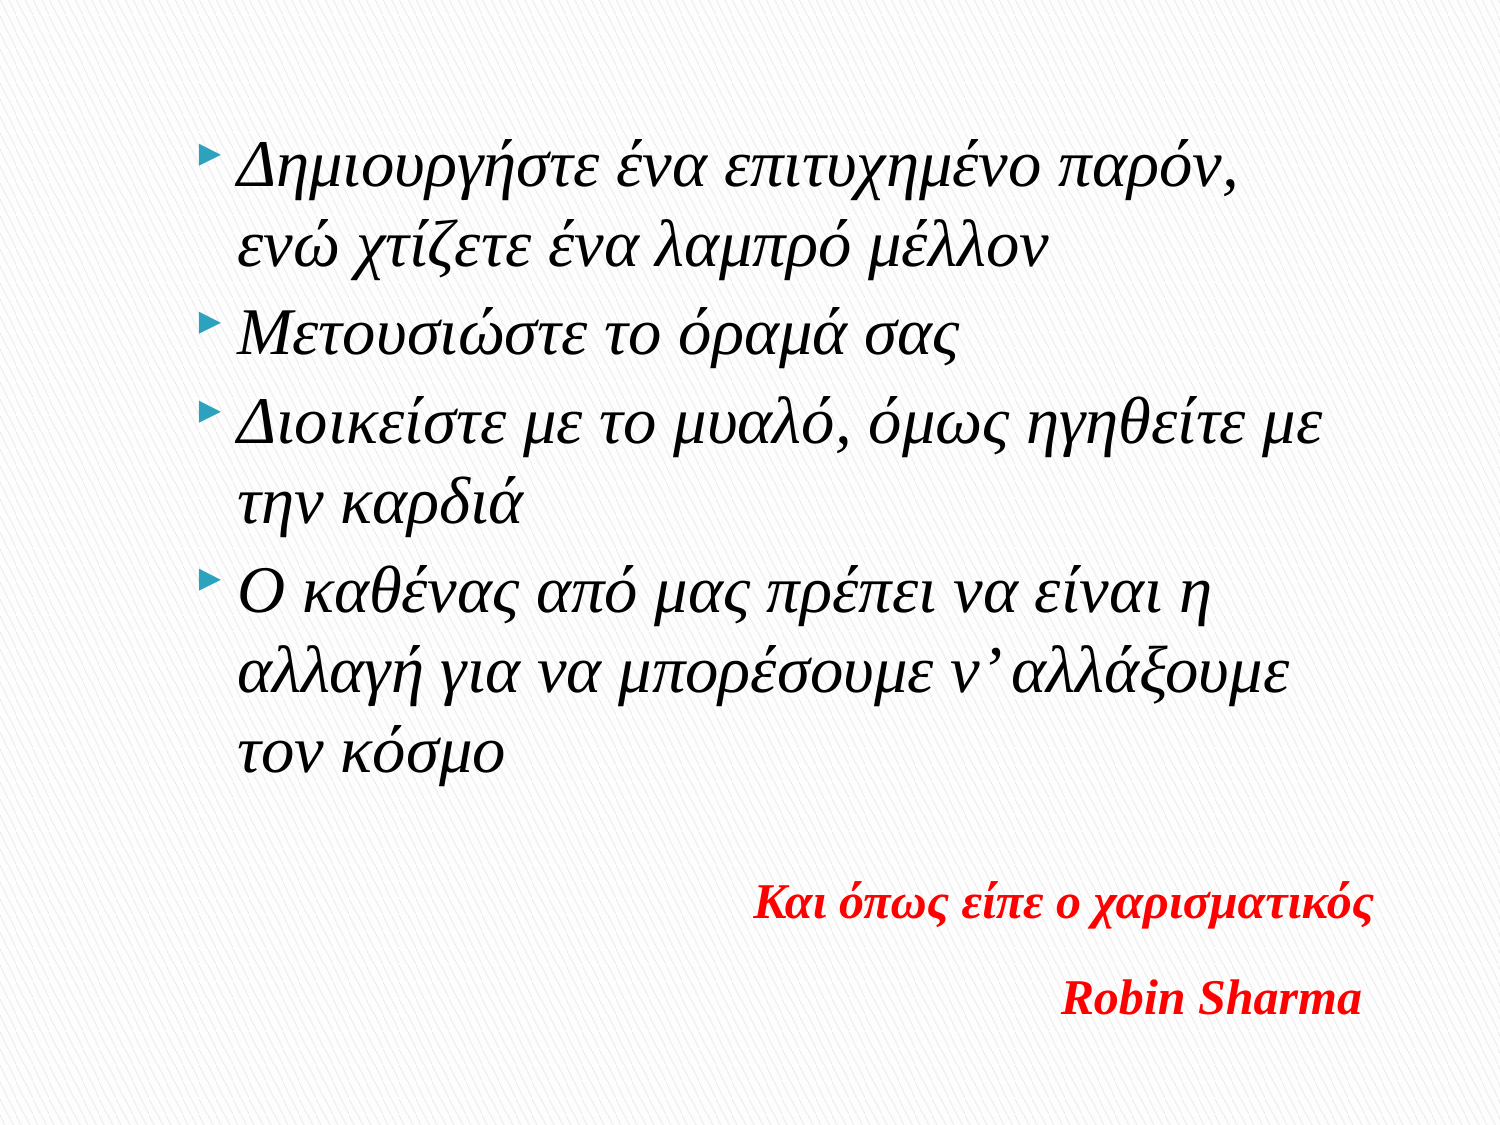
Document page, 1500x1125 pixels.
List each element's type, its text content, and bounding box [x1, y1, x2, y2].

list Δημιουργήστε ένα επιτυχημένο παρόν, ενώ χτίζετε ένα λαμπρό μέλλον Μετουσιώστε το όραμά σας Διοικείστε με το μυαλό, όμως ηγηθείτε με την καρδιά Ο καθένας από μας πρέπει να είναι η αλλαγή για να μπορέσουμε ν’ αλλάξουμε τον κόσμο [162, 112, 1365, 845]
list Και όπως είπε ο χαρισματικός Robin Sharma [699, 825, 1390, 1034]
